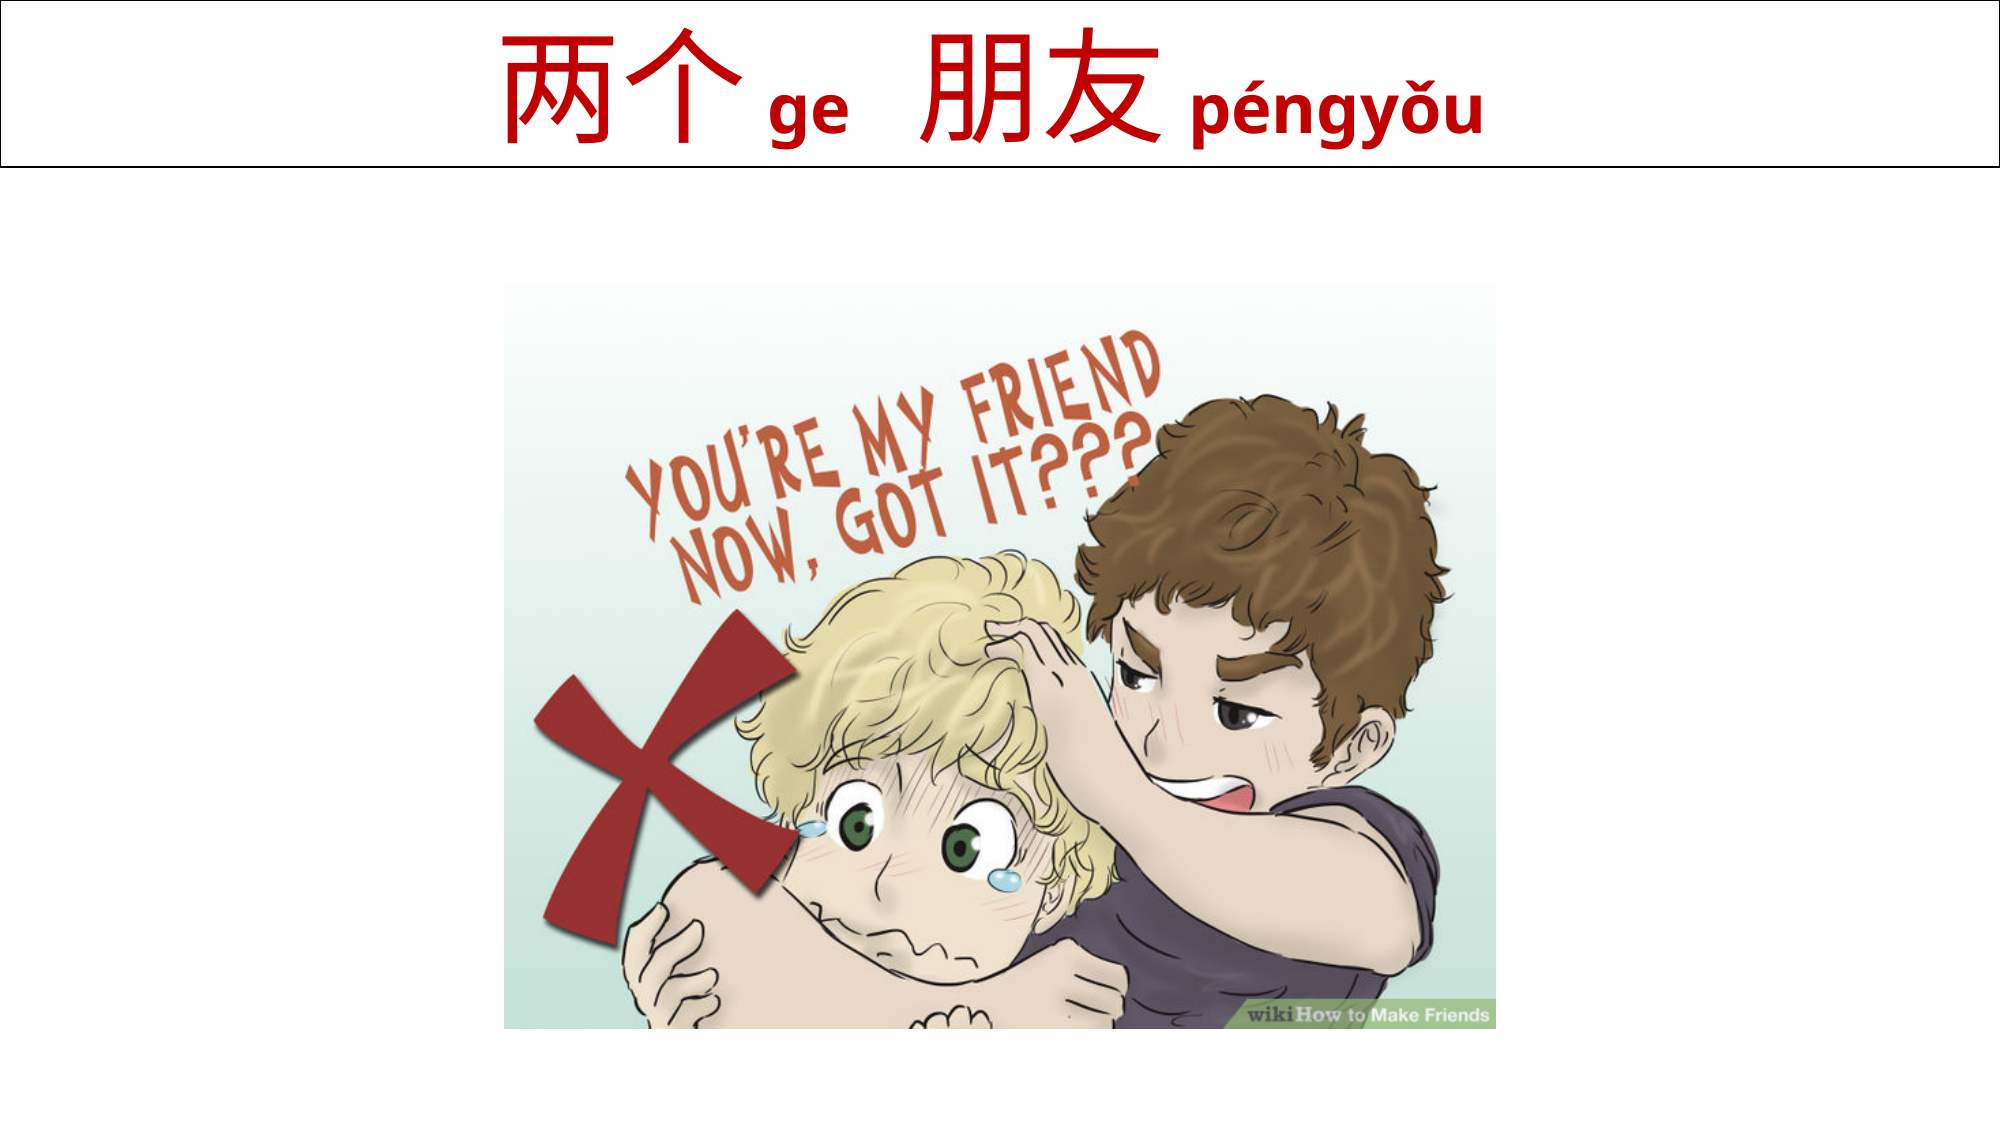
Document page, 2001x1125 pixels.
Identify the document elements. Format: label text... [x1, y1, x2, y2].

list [504, 285, 1496, 1029]
text_box 两个ge 朋友péngyǒu [0, 0, 2000, 167]
